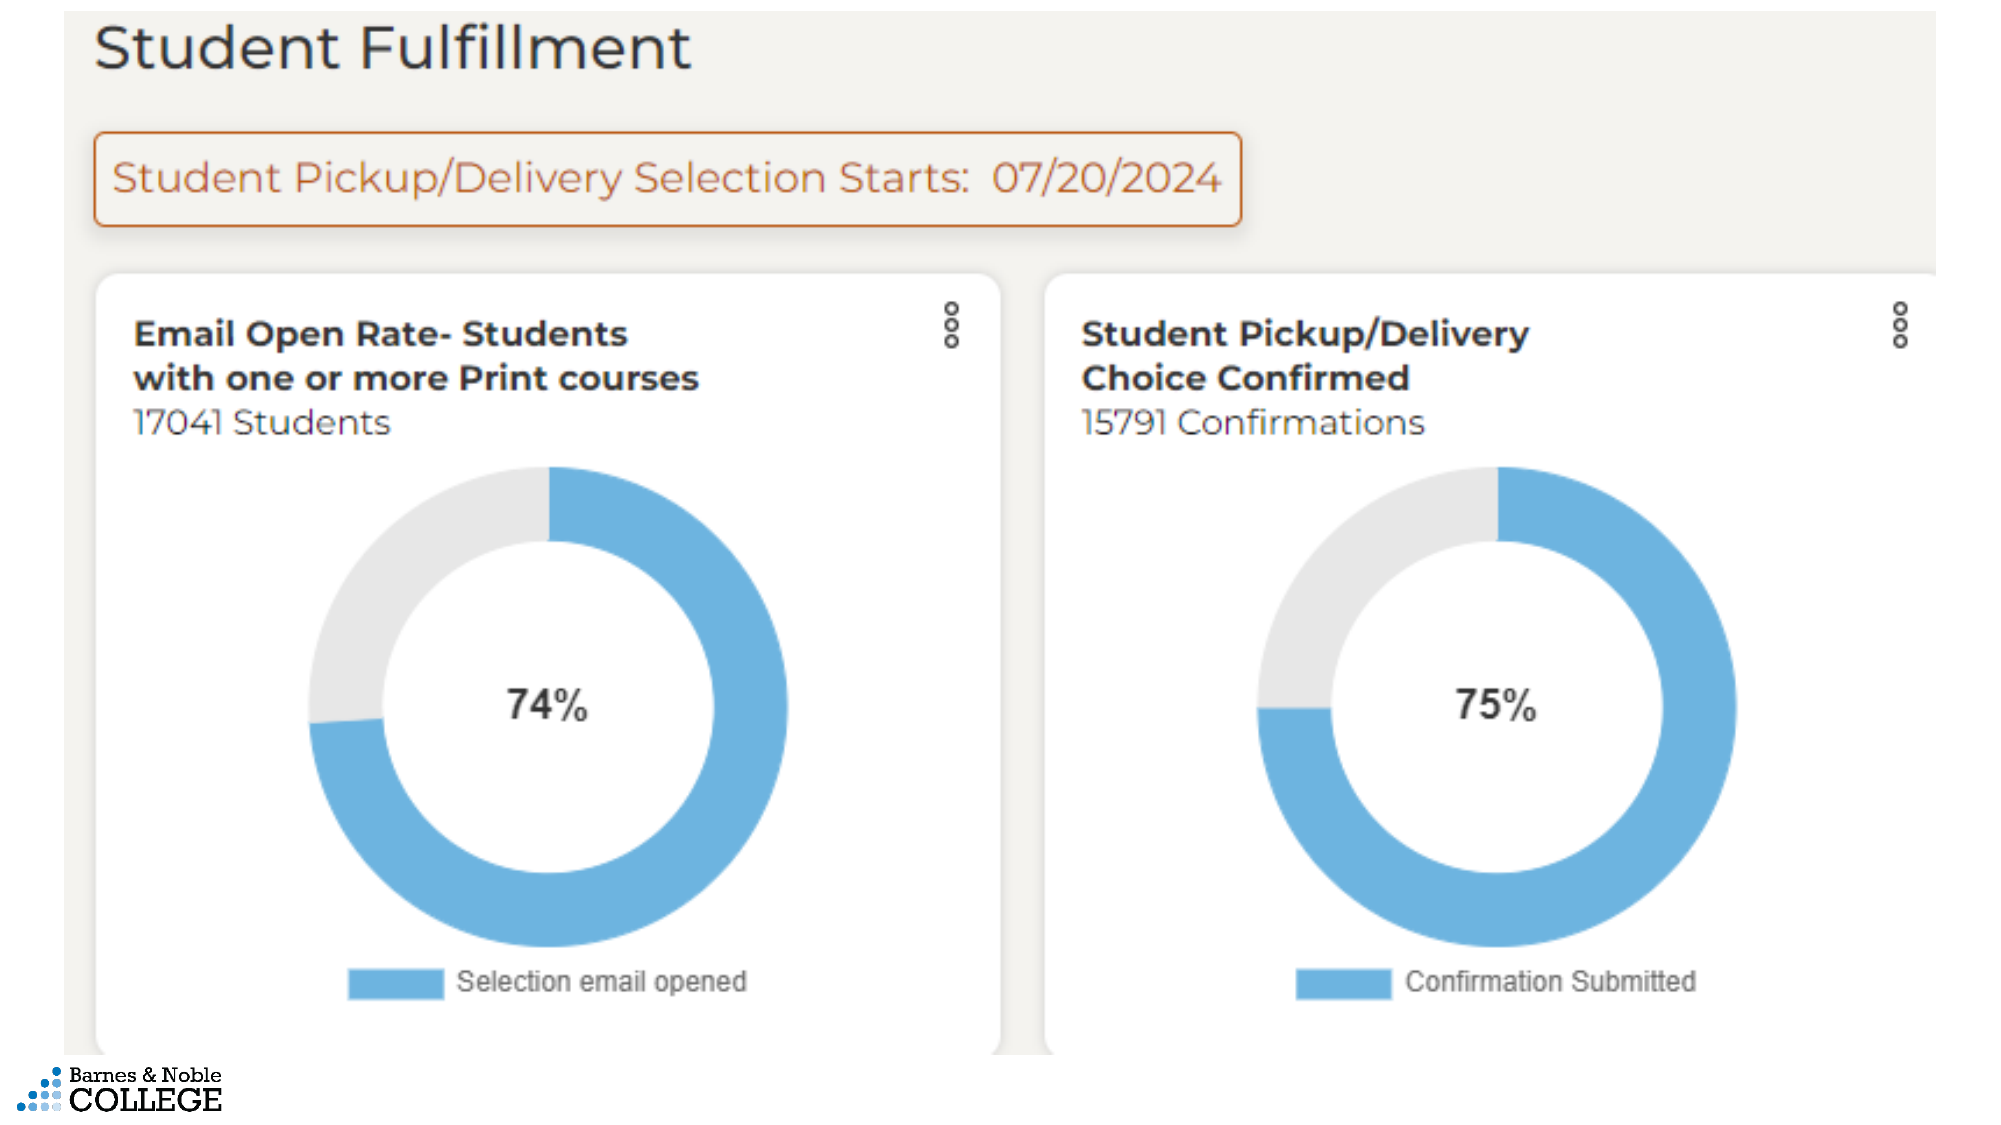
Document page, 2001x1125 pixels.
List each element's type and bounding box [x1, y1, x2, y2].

picture [15, 1065, 223, 1113]
picture [64, 10, 1936, 1055]
